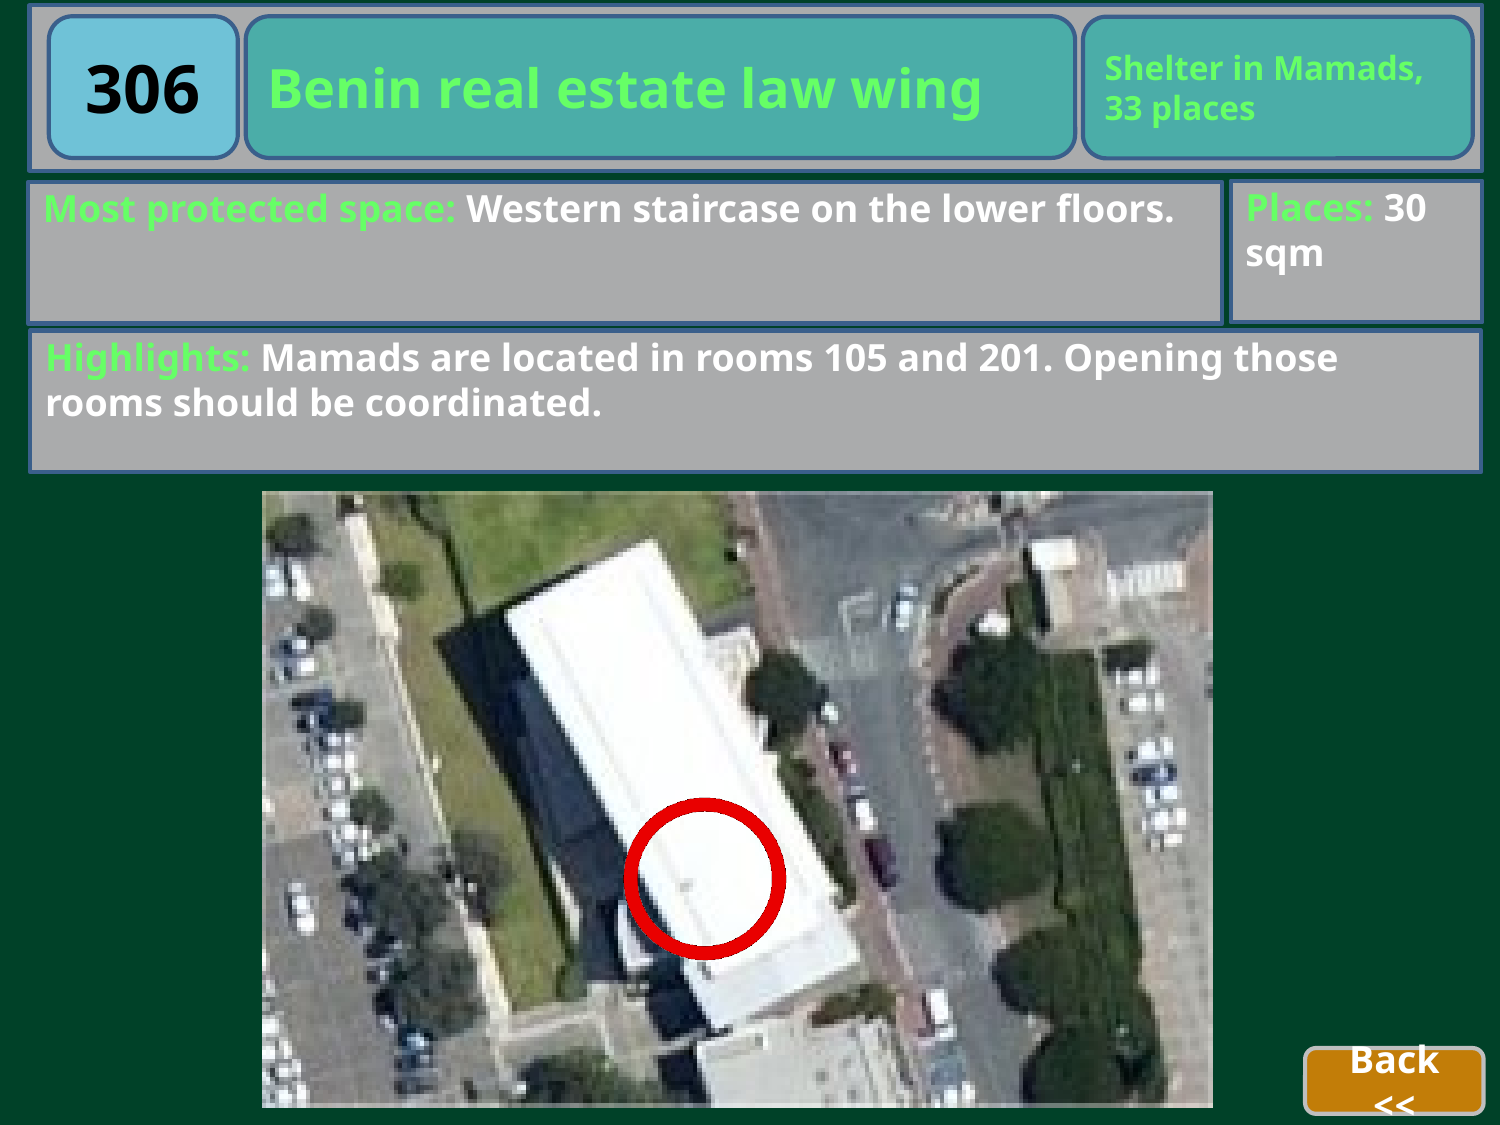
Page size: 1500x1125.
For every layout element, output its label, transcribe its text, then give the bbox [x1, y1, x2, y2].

text_box Places: 30 sqm [1229, 179, 1484, 324]
text_box Highlights: Mamads are located in rooms 105 and 201. Opening those rooms should be coordinated. [28, 328, 1483, 474]
text_box Most protected space: Western staircase on the lower floors. [26, 180, 1224, 326]
picture [261, 491, 1213, 1108]
text_box Benin real estate law wing [243, 14, 1078, 161]
text_box 306 [46, 14, 240, 161]
text_box Back >> [1302, 1045, 1486, 1116]
text_box Shelter in Mamads, 33 places [1080, 14, 1475, 161]
text_box [27, 3, 1484, 173]
